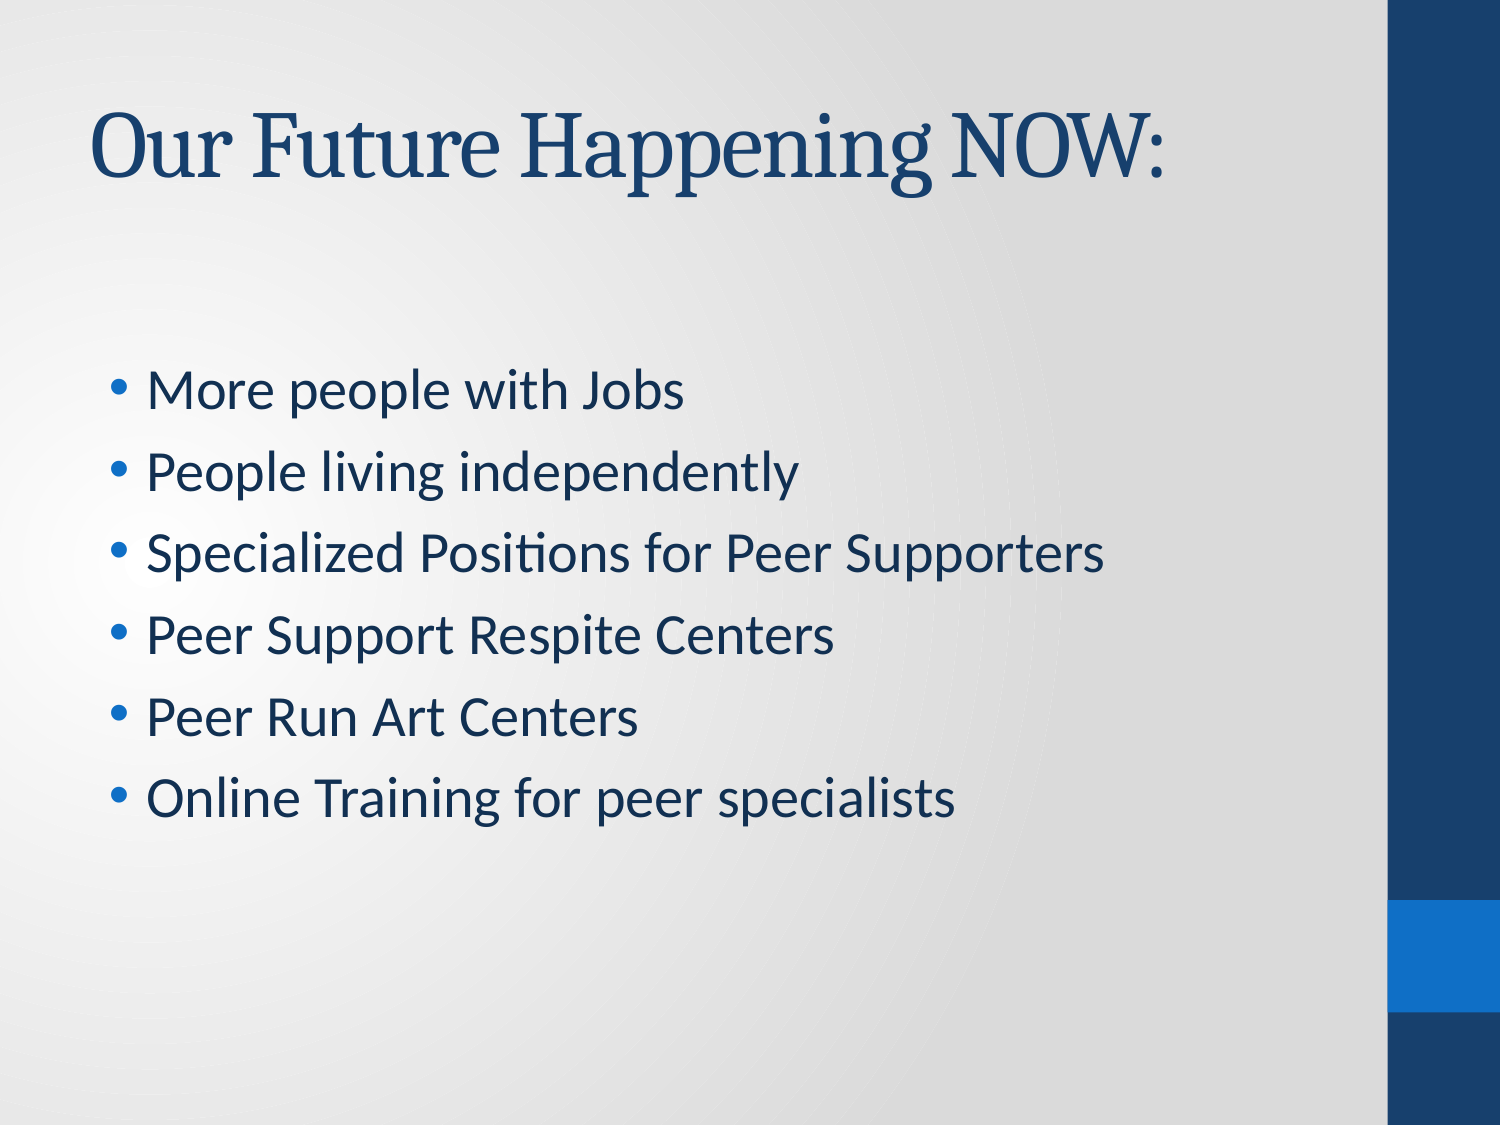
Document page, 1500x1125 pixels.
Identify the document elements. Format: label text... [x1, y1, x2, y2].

list More people with Jobs People living independently Specialized Positions for Peer Supporters Peer Support Respite Centers Peer Run Art Centers Online Training for peer specialists [75, 262, 1325, 1050]
title Our Future Happening NOW: [75, 45, 1325, 233]
